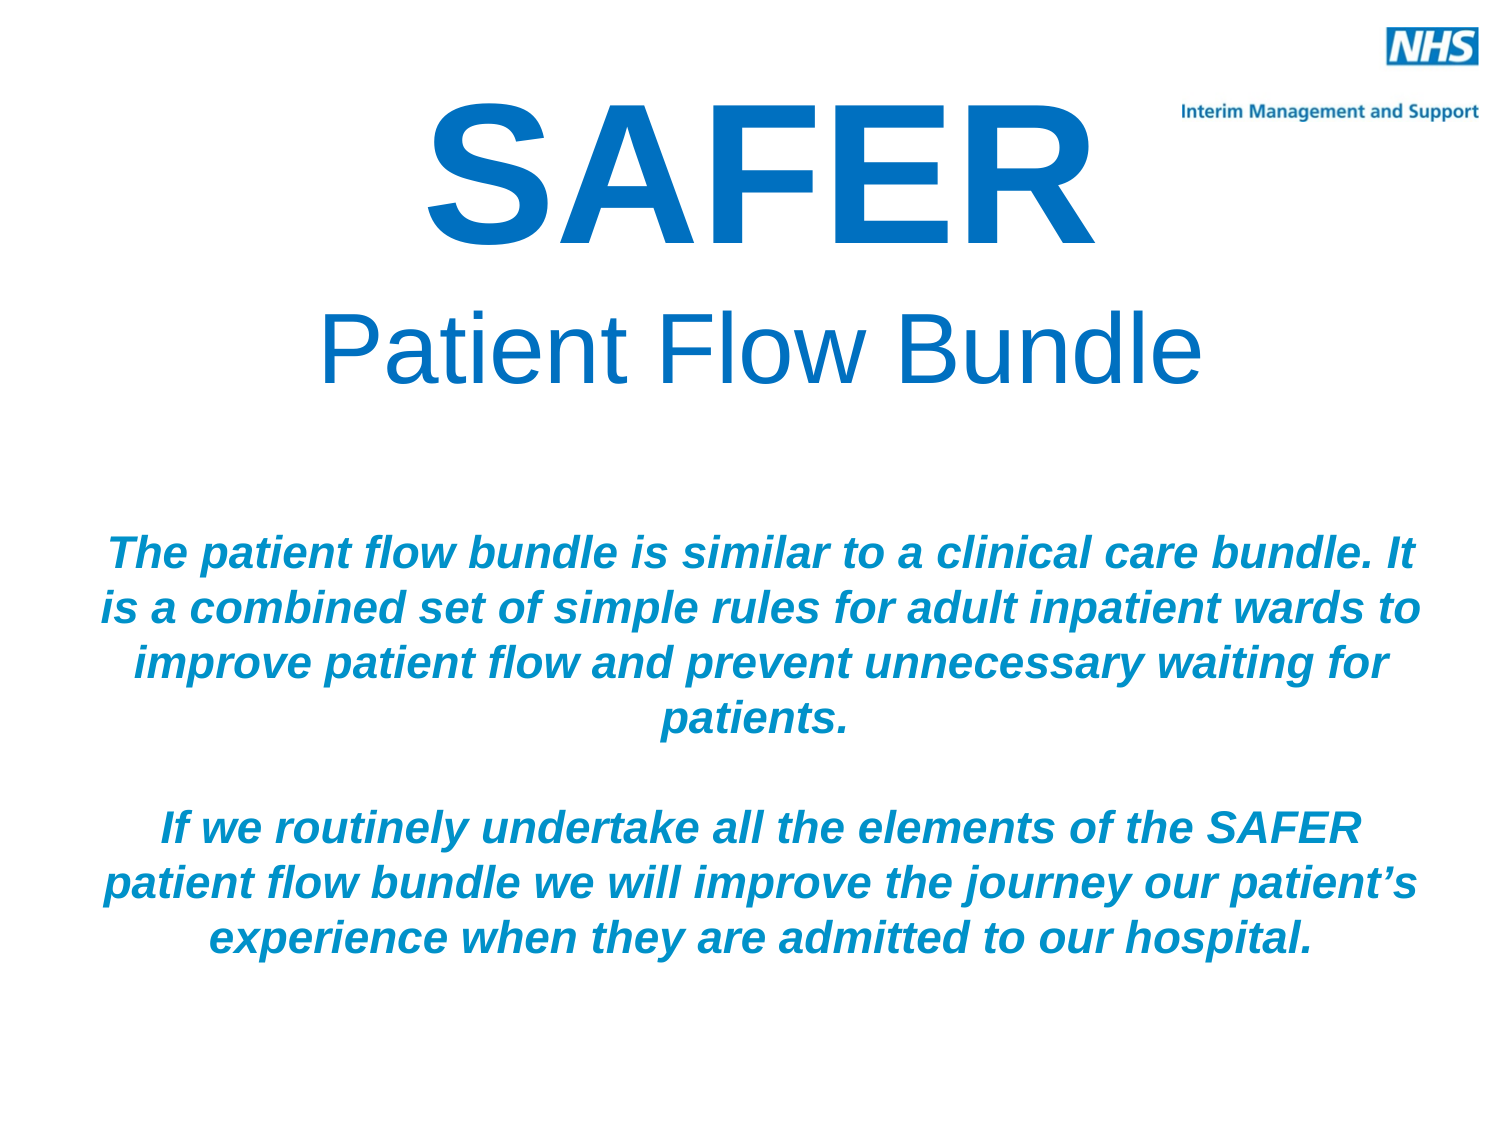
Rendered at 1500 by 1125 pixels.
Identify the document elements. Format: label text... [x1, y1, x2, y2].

title SAFER Patient Flow Bundle The patient flow bundle is similar to a clinical care bundle. It is a combined set of simple rules for adult inpatient wards to improve patient flow and prevent unnecessary waiting for patients. If we routinely undertake all the elements of the SAFER patient flow bundle we will improve the journey our patient’s experience when they are admitted to our hospital. [69, 259, 1454, 867]
picture [1182, 27, 1479, 122]
